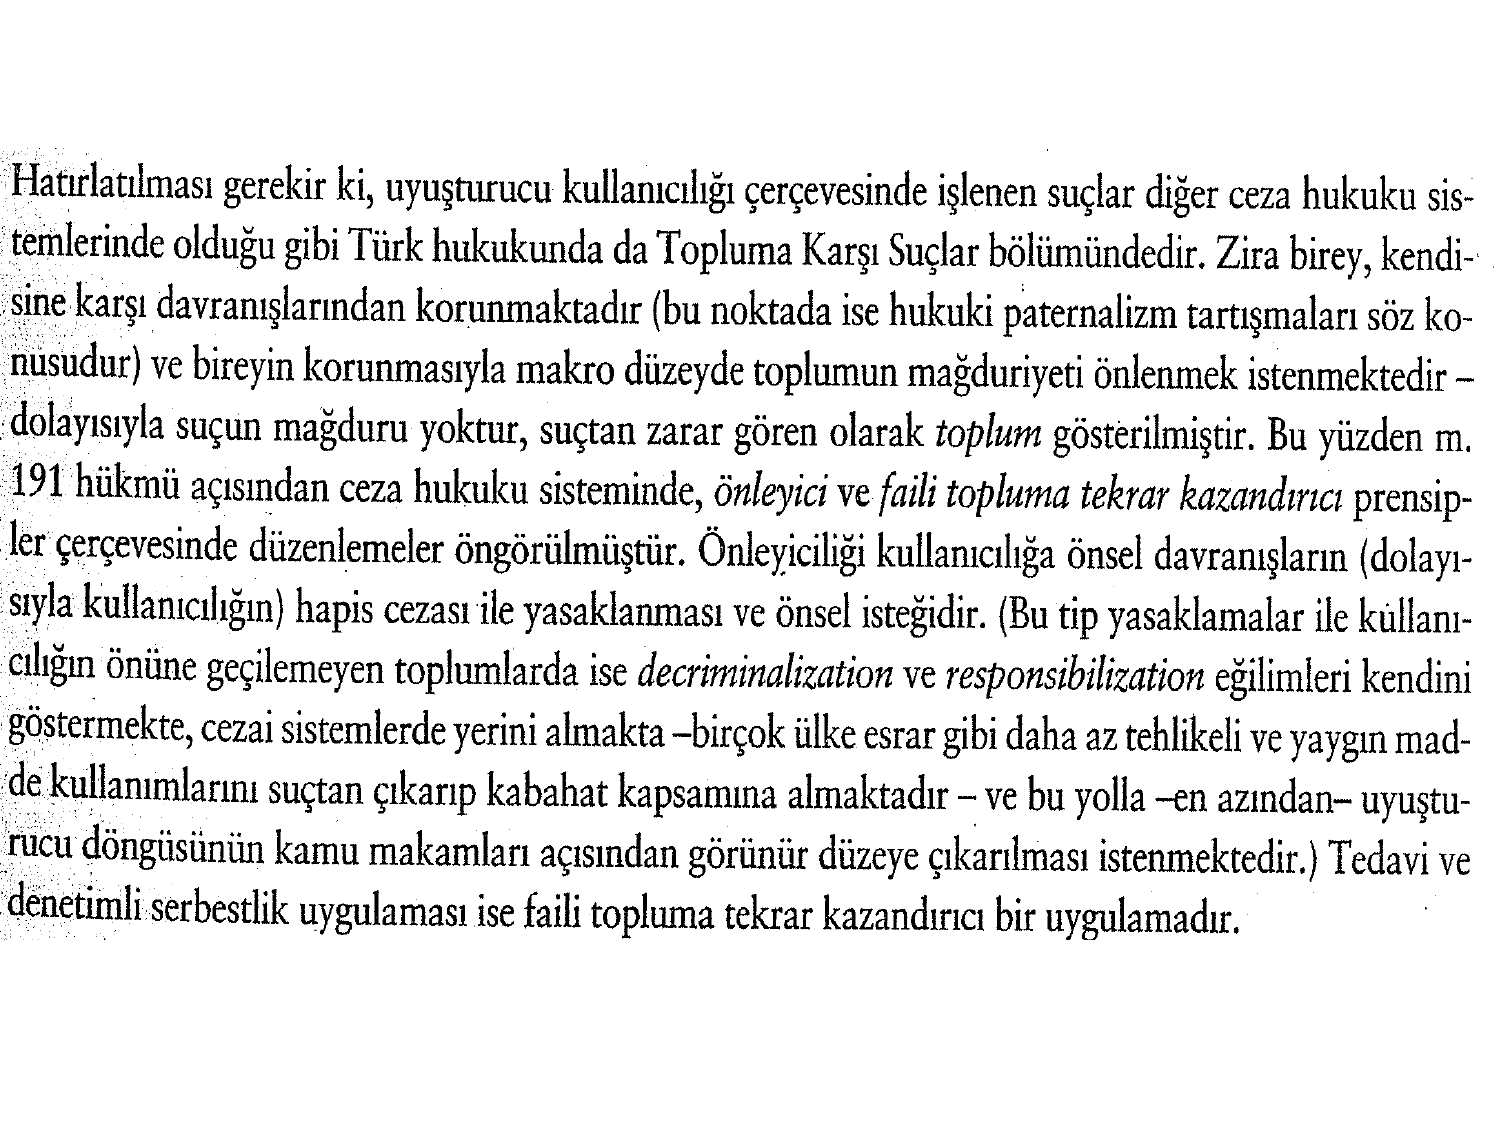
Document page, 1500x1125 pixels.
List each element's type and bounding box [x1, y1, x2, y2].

picture [0, 148, 1500, 941]
